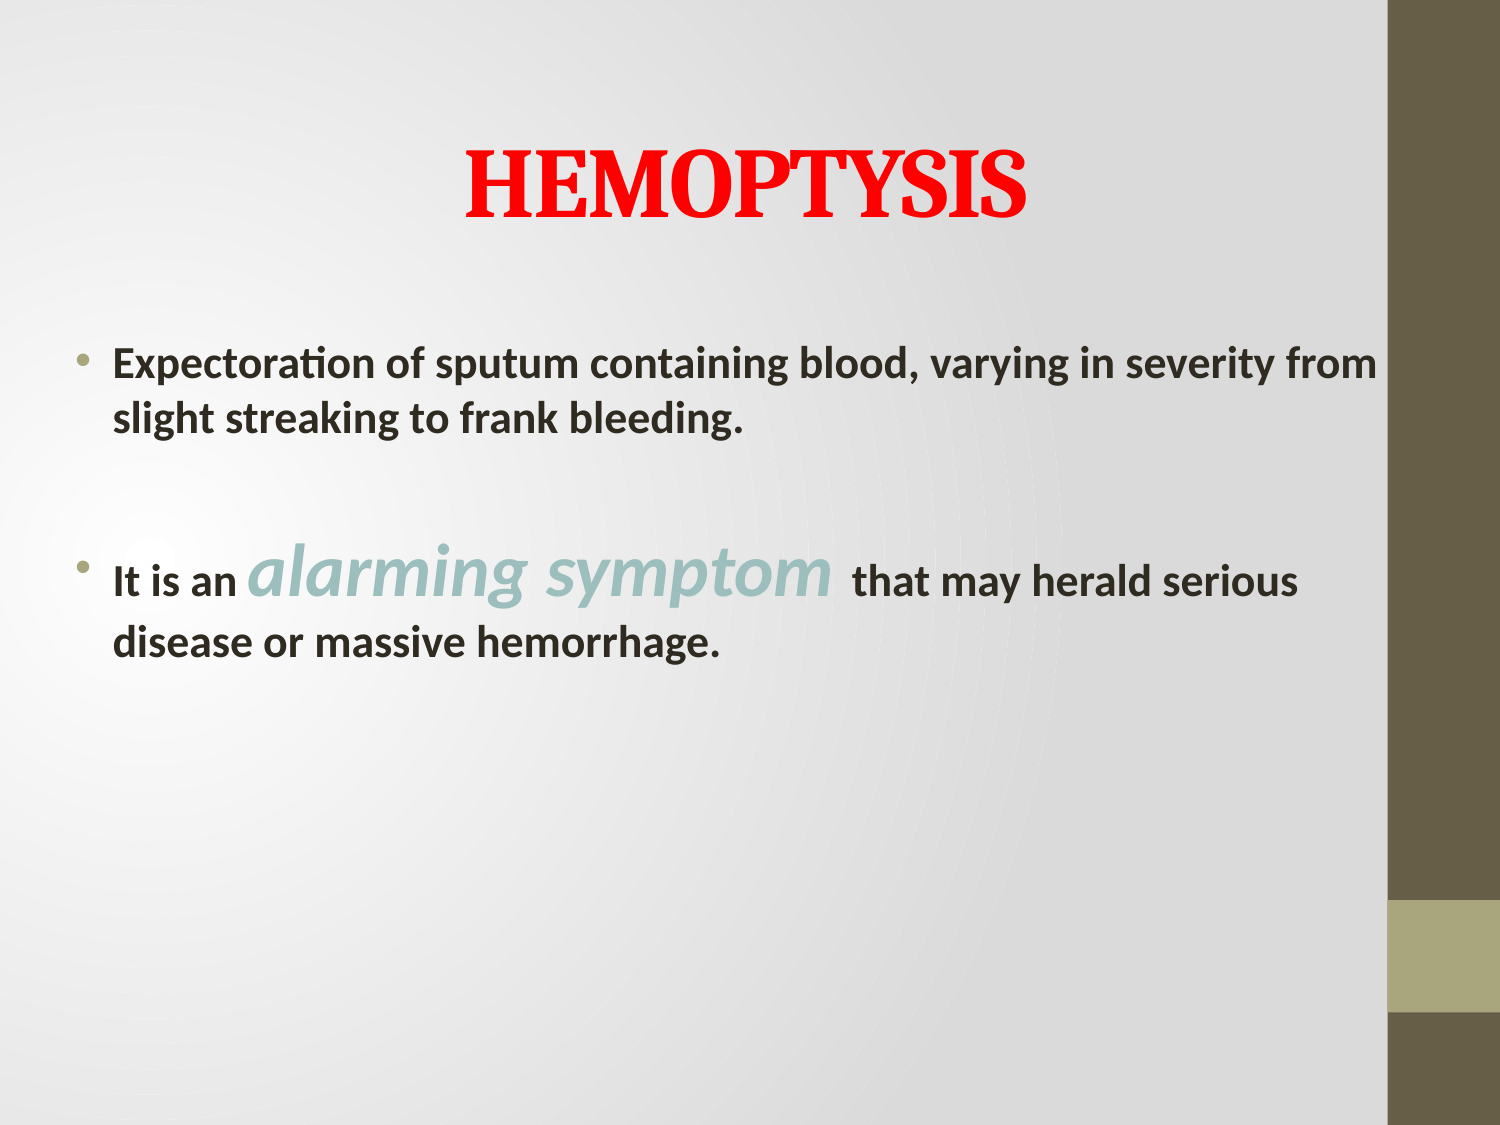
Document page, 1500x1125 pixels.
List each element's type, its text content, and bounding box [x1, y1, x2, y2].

title HEMOPTYSIS [75, 41, 1425, 315]
list Expectoration of sputum containing blood, varying in severity from slight streaking to frank bleeding. It is an alarming symptom that may herald serious disease or massive hemorrhage. [41, 324, 1425, 1000]
